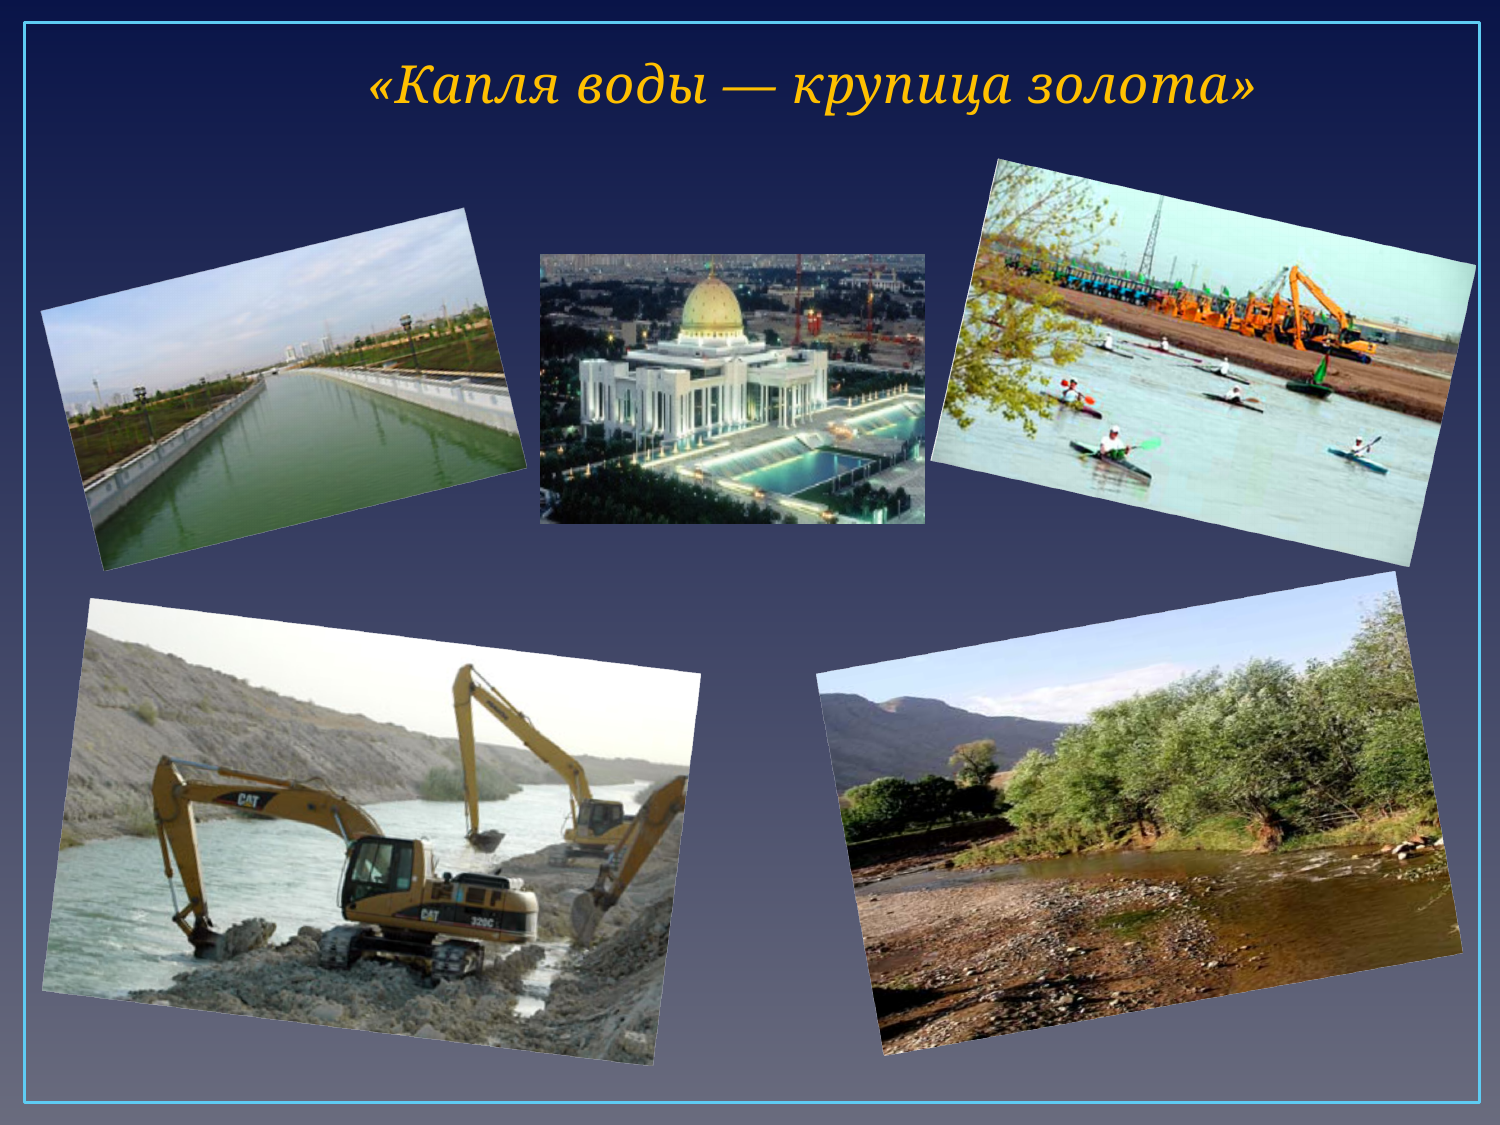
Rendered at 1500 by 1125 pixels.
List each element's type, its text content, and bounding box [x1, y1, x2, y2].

picture [43, 599, 700, 1065]
title «Капля воды — крупица золота» [100, 42, 1401, 185]
picture [817, 571, 1462, 1055]
picture [931, 159, 1476, 566]
picture [42, 209, 526, 570]
picture [540, 254, 925, 524]
